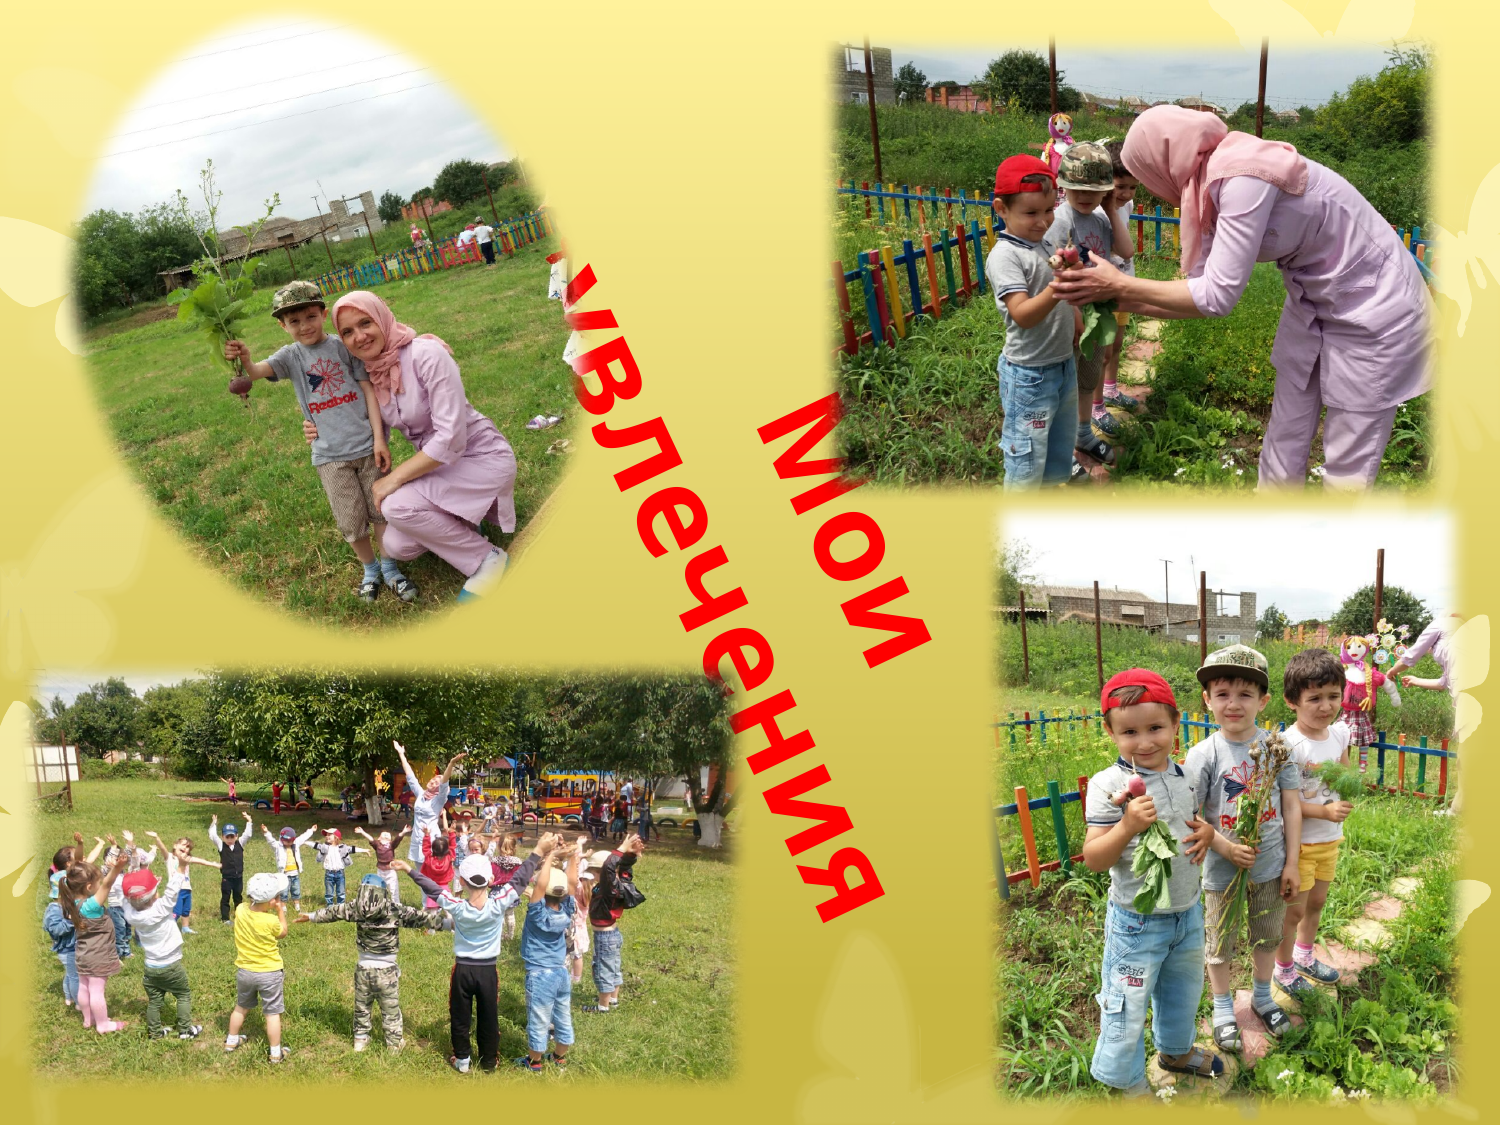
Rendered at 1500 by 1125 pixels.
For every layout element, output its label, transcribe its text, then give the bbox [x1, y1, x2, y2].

title Мои увлечения [594, 87, 975, 1032]
picture [817, 30, 1473, 1115]
picture [17, 0, 751, 1096]
